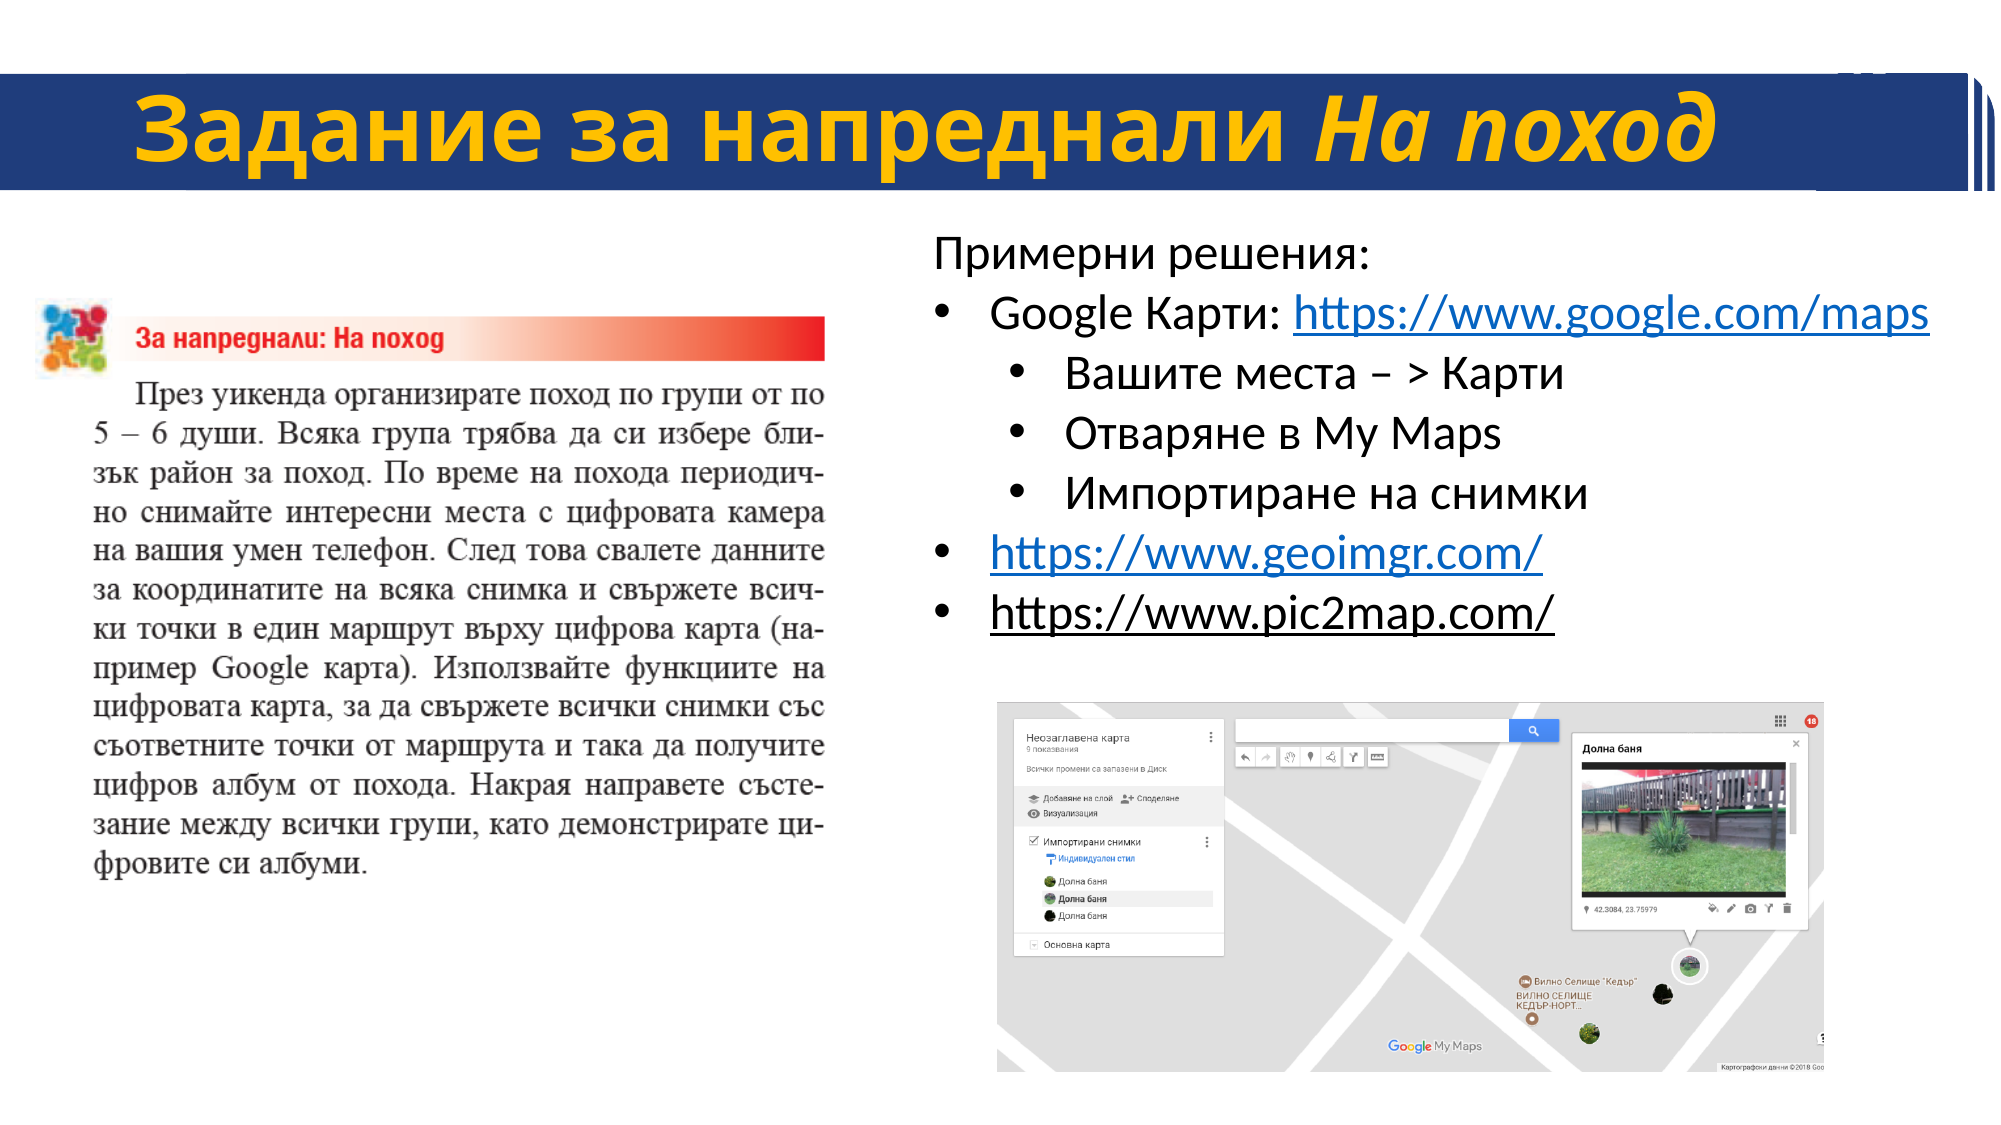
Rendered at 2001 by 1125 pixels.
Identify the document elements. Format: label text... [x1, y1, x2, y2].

picture [35, 293, 834, 888]
picture [1962, 73, 1995, 191]
title Задание за напреднали На поход [0, 73, 1962, 191]
text_box Примерни решения: Google Карти: https://www.google.com/maps Вашите места – > Карти Отваряне в My Maps Импортиране на снимки https://www.geoimgr.com/ https://www.pic2map.com/ [918, 212, 1957, 708]
picture [997, 702, 1824, 1072]
